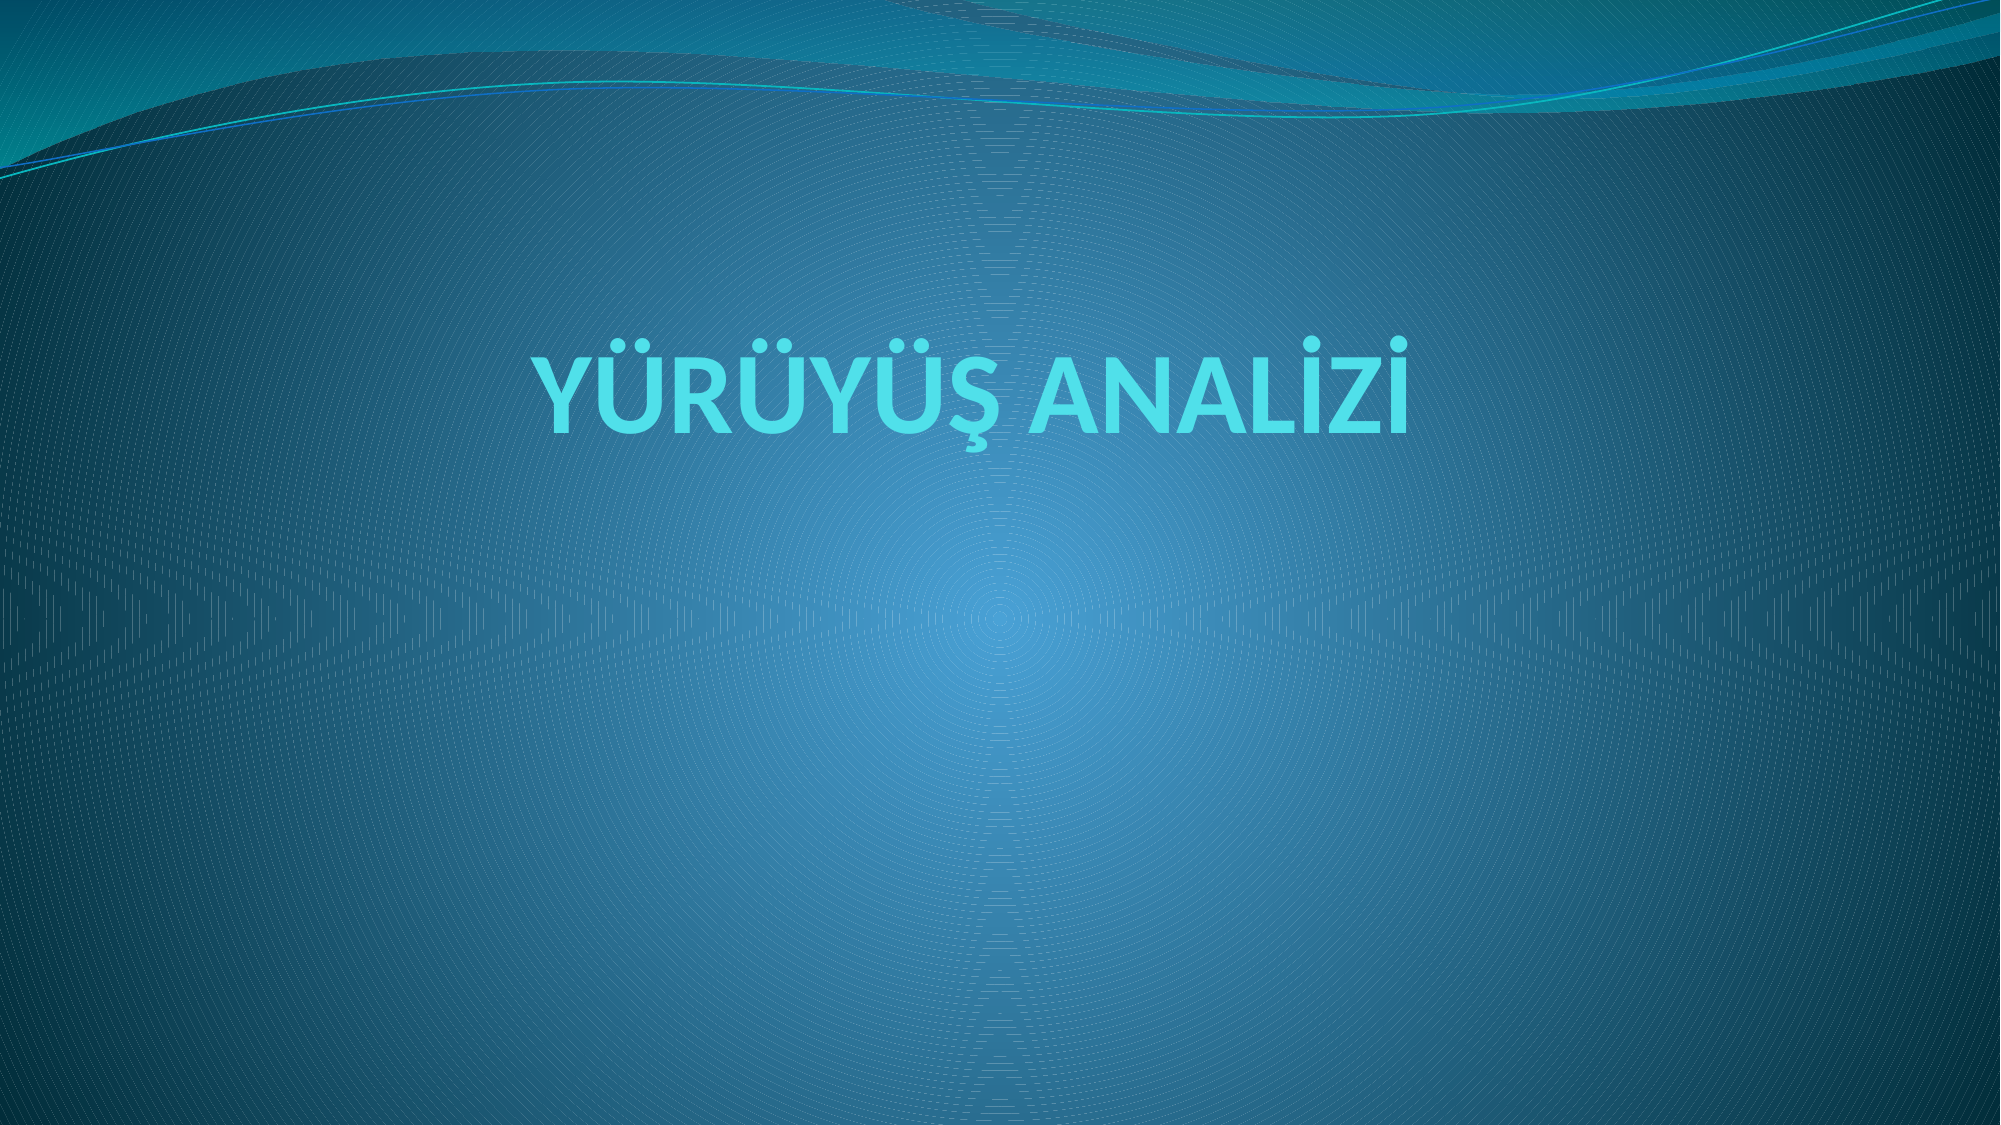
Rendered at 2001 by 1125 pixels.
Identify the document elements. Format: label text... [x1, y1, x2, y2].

title YÜRÜYÜŞ ANALİZİ [116, 224, 1834, 458]
